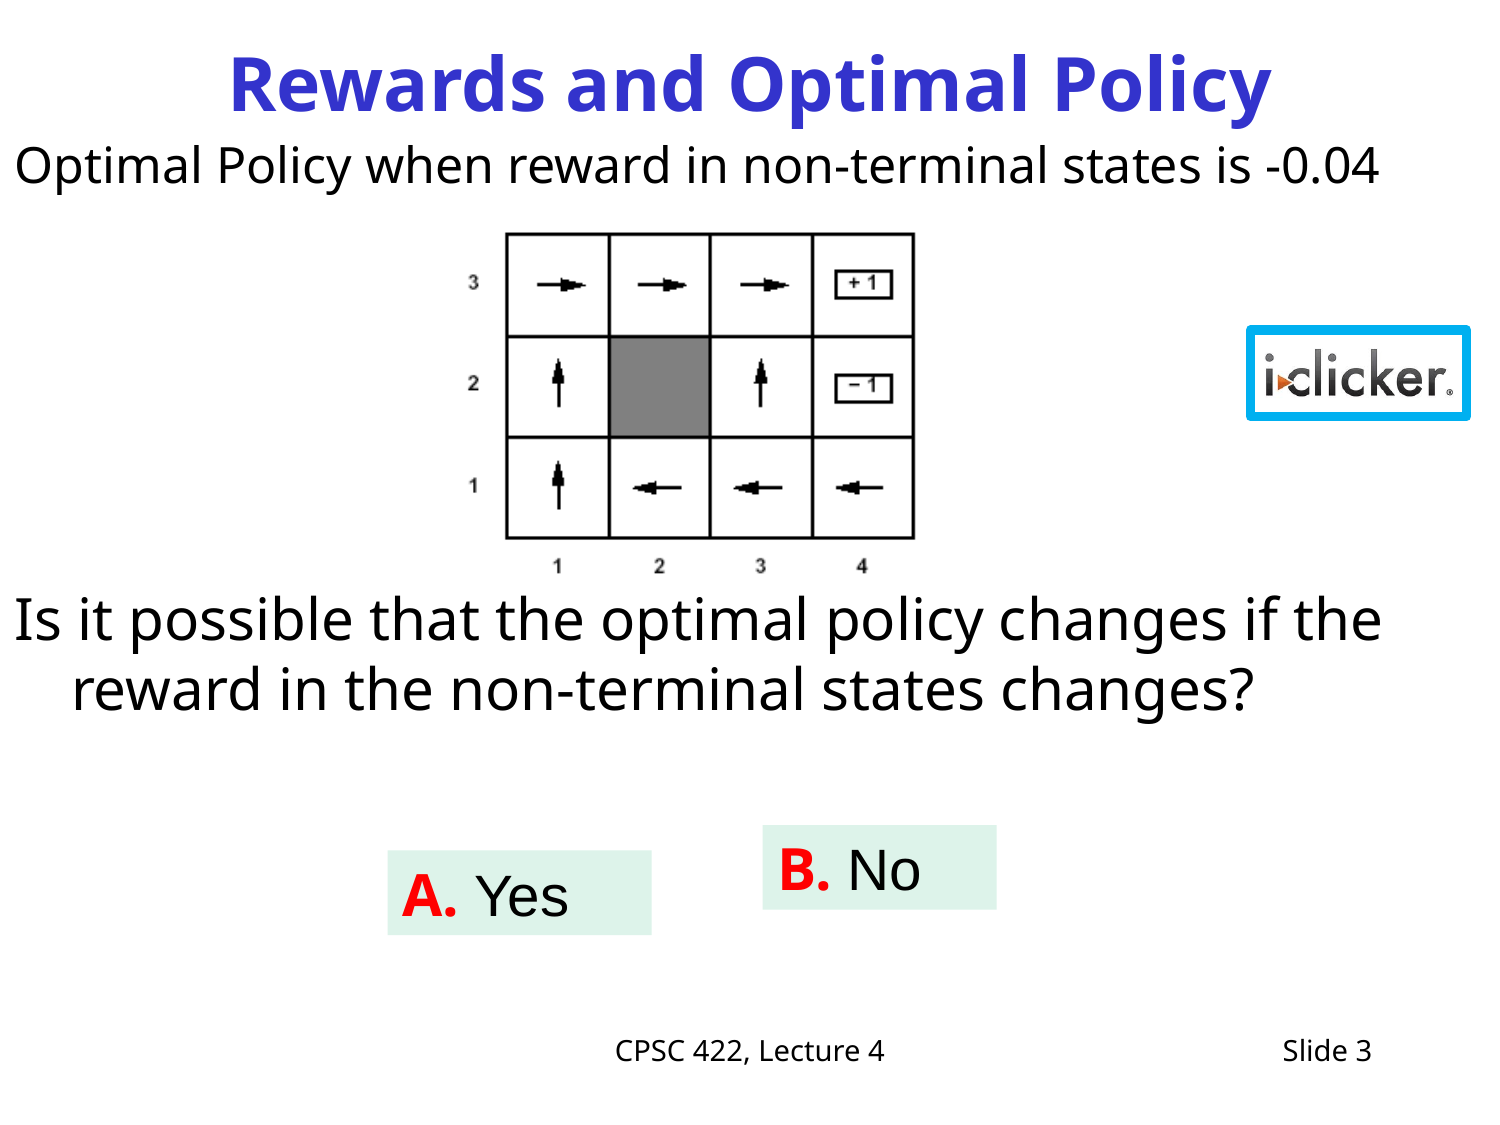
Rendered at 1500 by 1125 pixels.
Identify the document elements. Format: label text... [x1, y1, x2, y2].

text_box B. No [762, 825, 997, 910]
title Rewards and Optimal Policy [49, 24, 1451, 138]
footer CPSC 422, Lecture 4 [512, 1024, 988, 1101]
picture [430, 196, 959, 587]
text_box A. Yes [387, 850, 652, 936]
slide_number Slide 3 [1074, 1024, 1388, 1101]
text_box Is it possible that the optimal policy changes if the reward in the non-terminal states changes? [0, 574, 1463, 788]
picture [1256, 336, 1461, 411]
text_box Optimal Policy when reward in non-terminal states is -0.04 [0, 125, 1442, 232]
